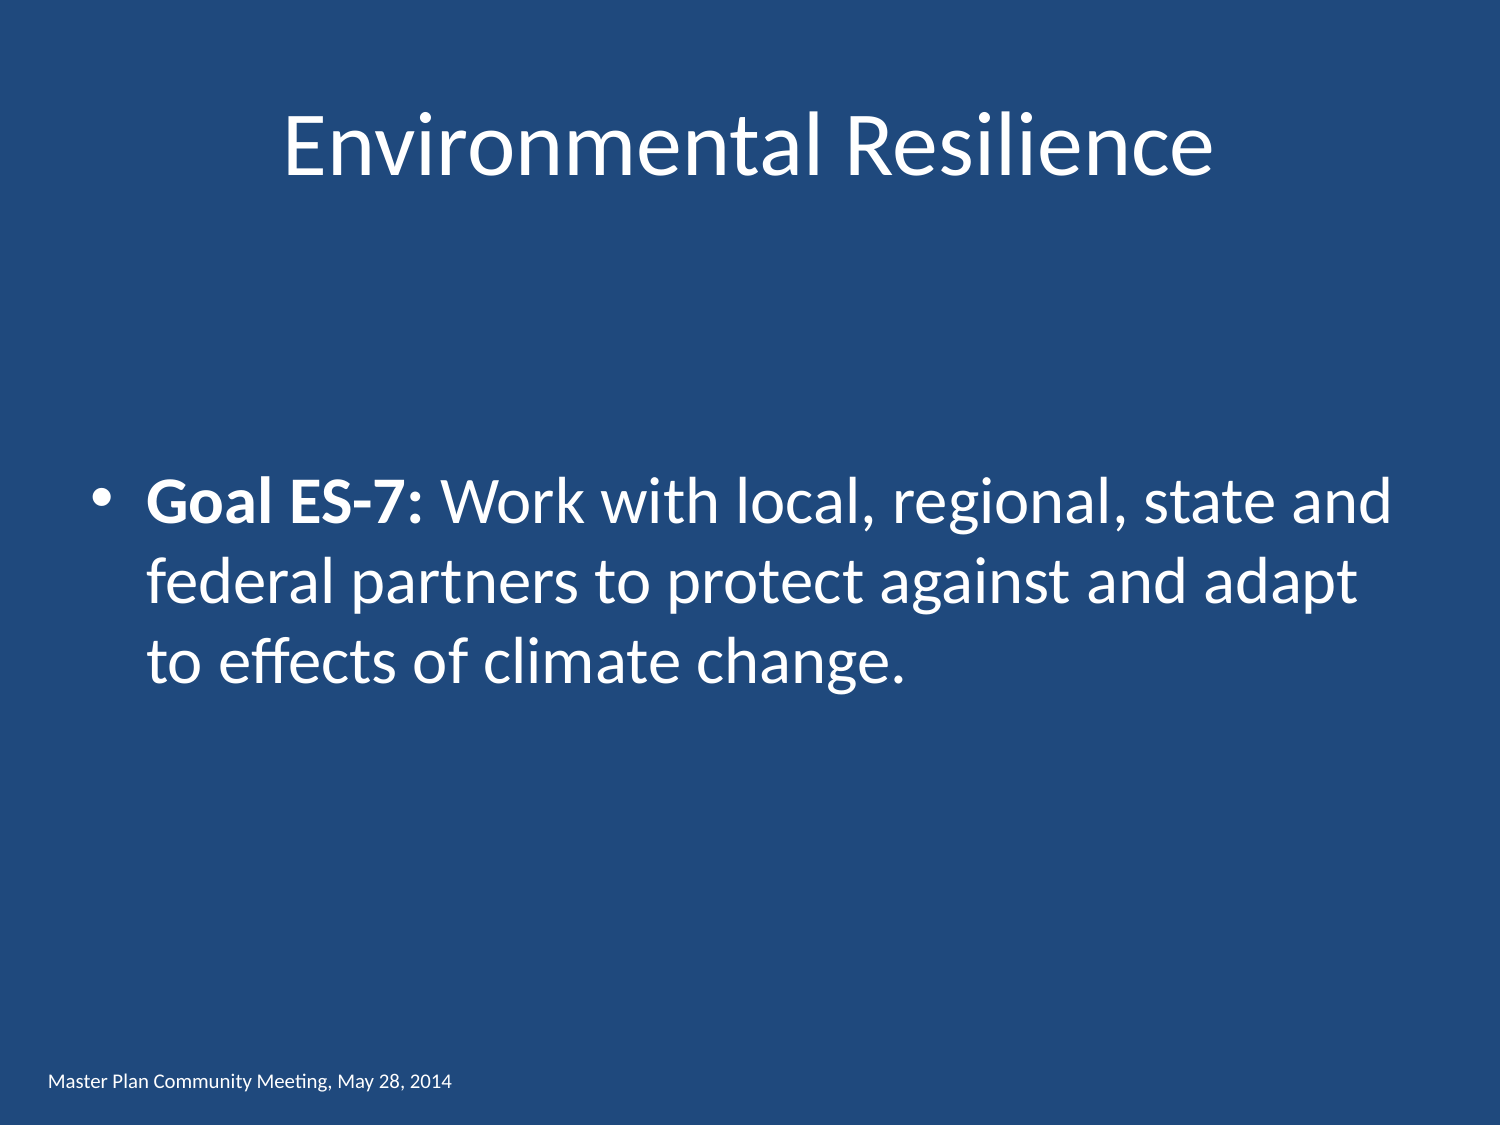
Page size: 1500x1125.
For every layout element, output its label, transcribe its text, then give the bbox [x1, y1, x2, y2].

title Environmental Resilience [75, 45, 1425, 233]
list Goal ES-7: Work with local, regional, state and federal partners to protect against and adapt to effects of climate change. [75, 262, 1425, 1005]
footer Master Plan Community Meeting, May 28, 2014 [12, 1050, 488, 1110]
